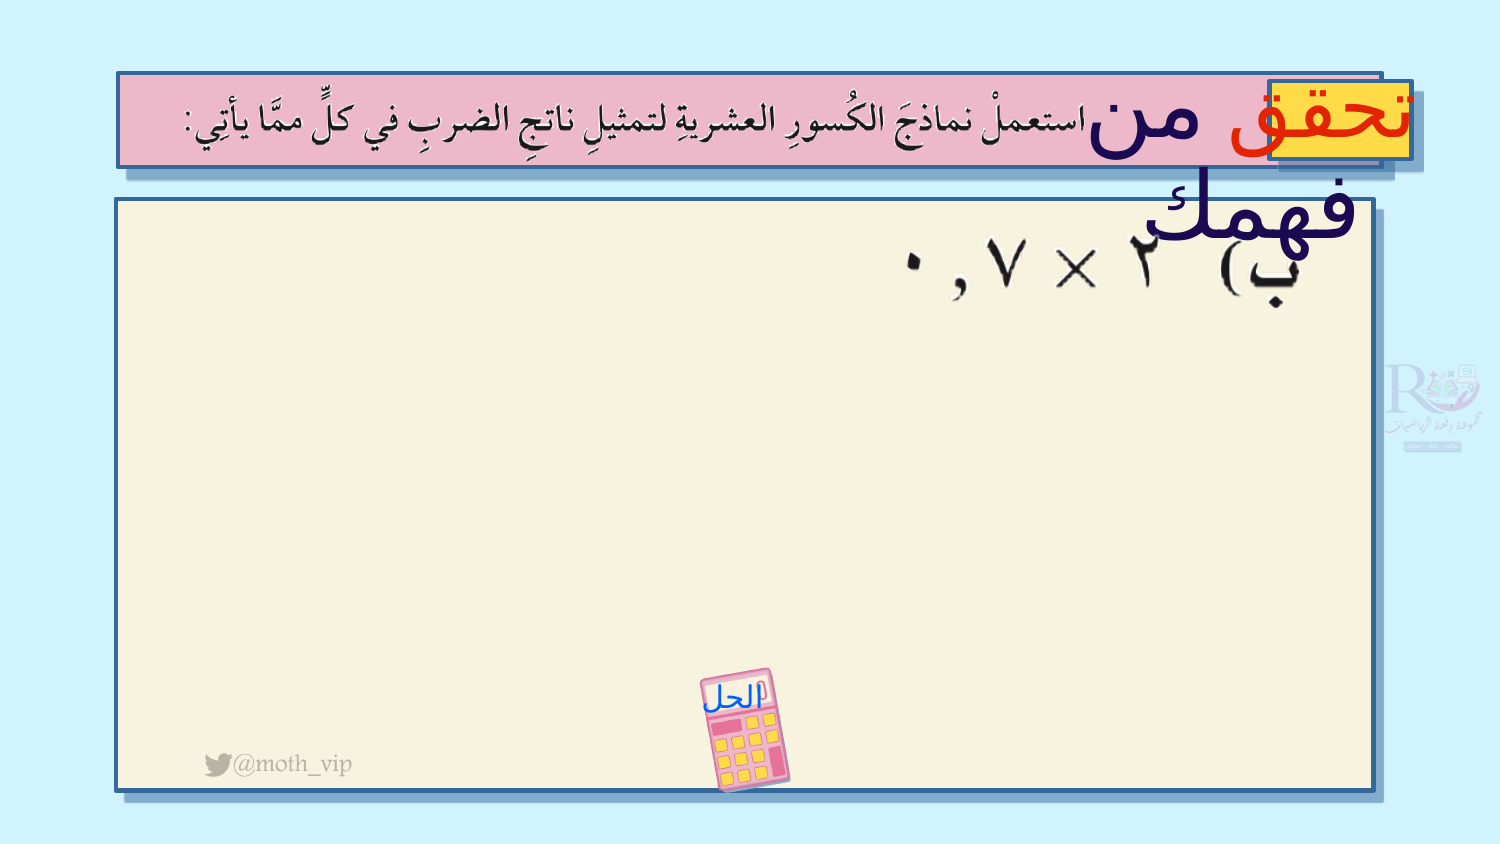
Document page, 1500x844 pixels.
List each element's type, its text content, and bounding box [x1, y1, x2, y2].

picture [159, 79, 1111, 170]
list الحل [681, 660, 783, 731]
text_box تحقق من فهمك [1076, 48, 1425, 266]
picture [699, 667, 791, 794]
picture [862, 212, 1358, 313]
title [116, 71, 1076, 169]
